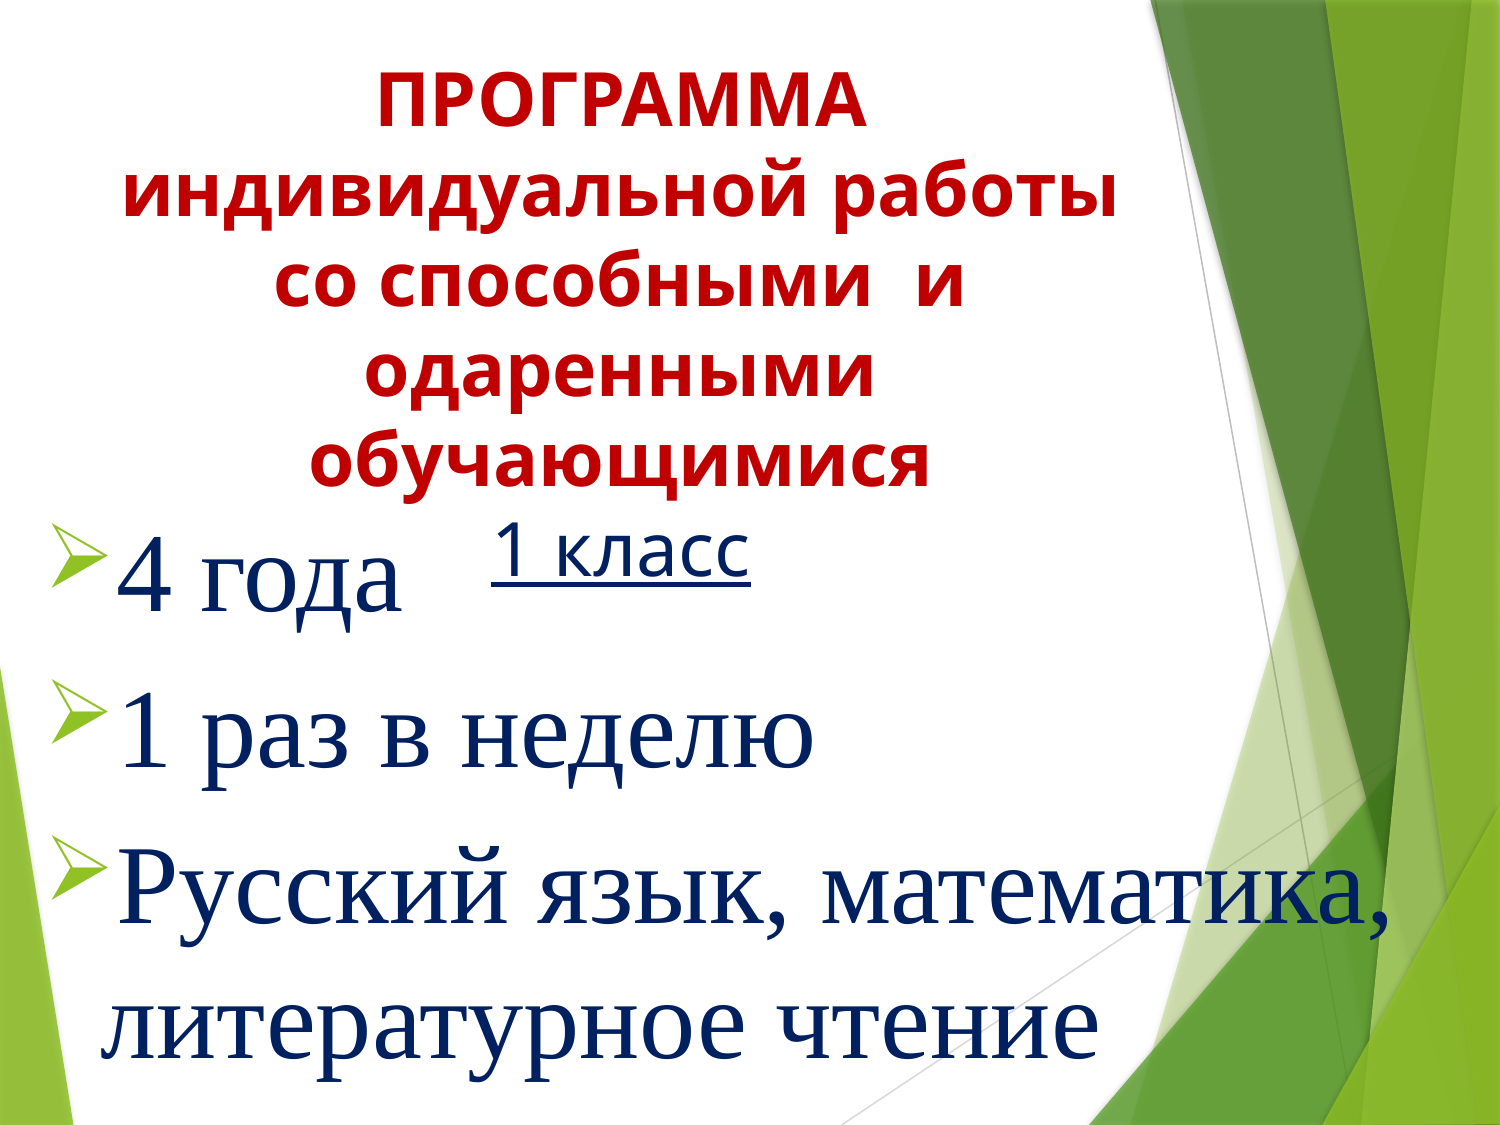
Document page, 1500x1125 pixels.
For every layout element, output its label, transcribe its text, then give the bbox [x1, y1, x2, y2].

list 4 года 1 раз в неделю Русский язык, математика, литературное чтение [29, 491, 1425, 986]
title ПРОГРАММА индивидуальной работы со способными и одаренными обучающимися 1 класс [77, 43, 1164, 232]
